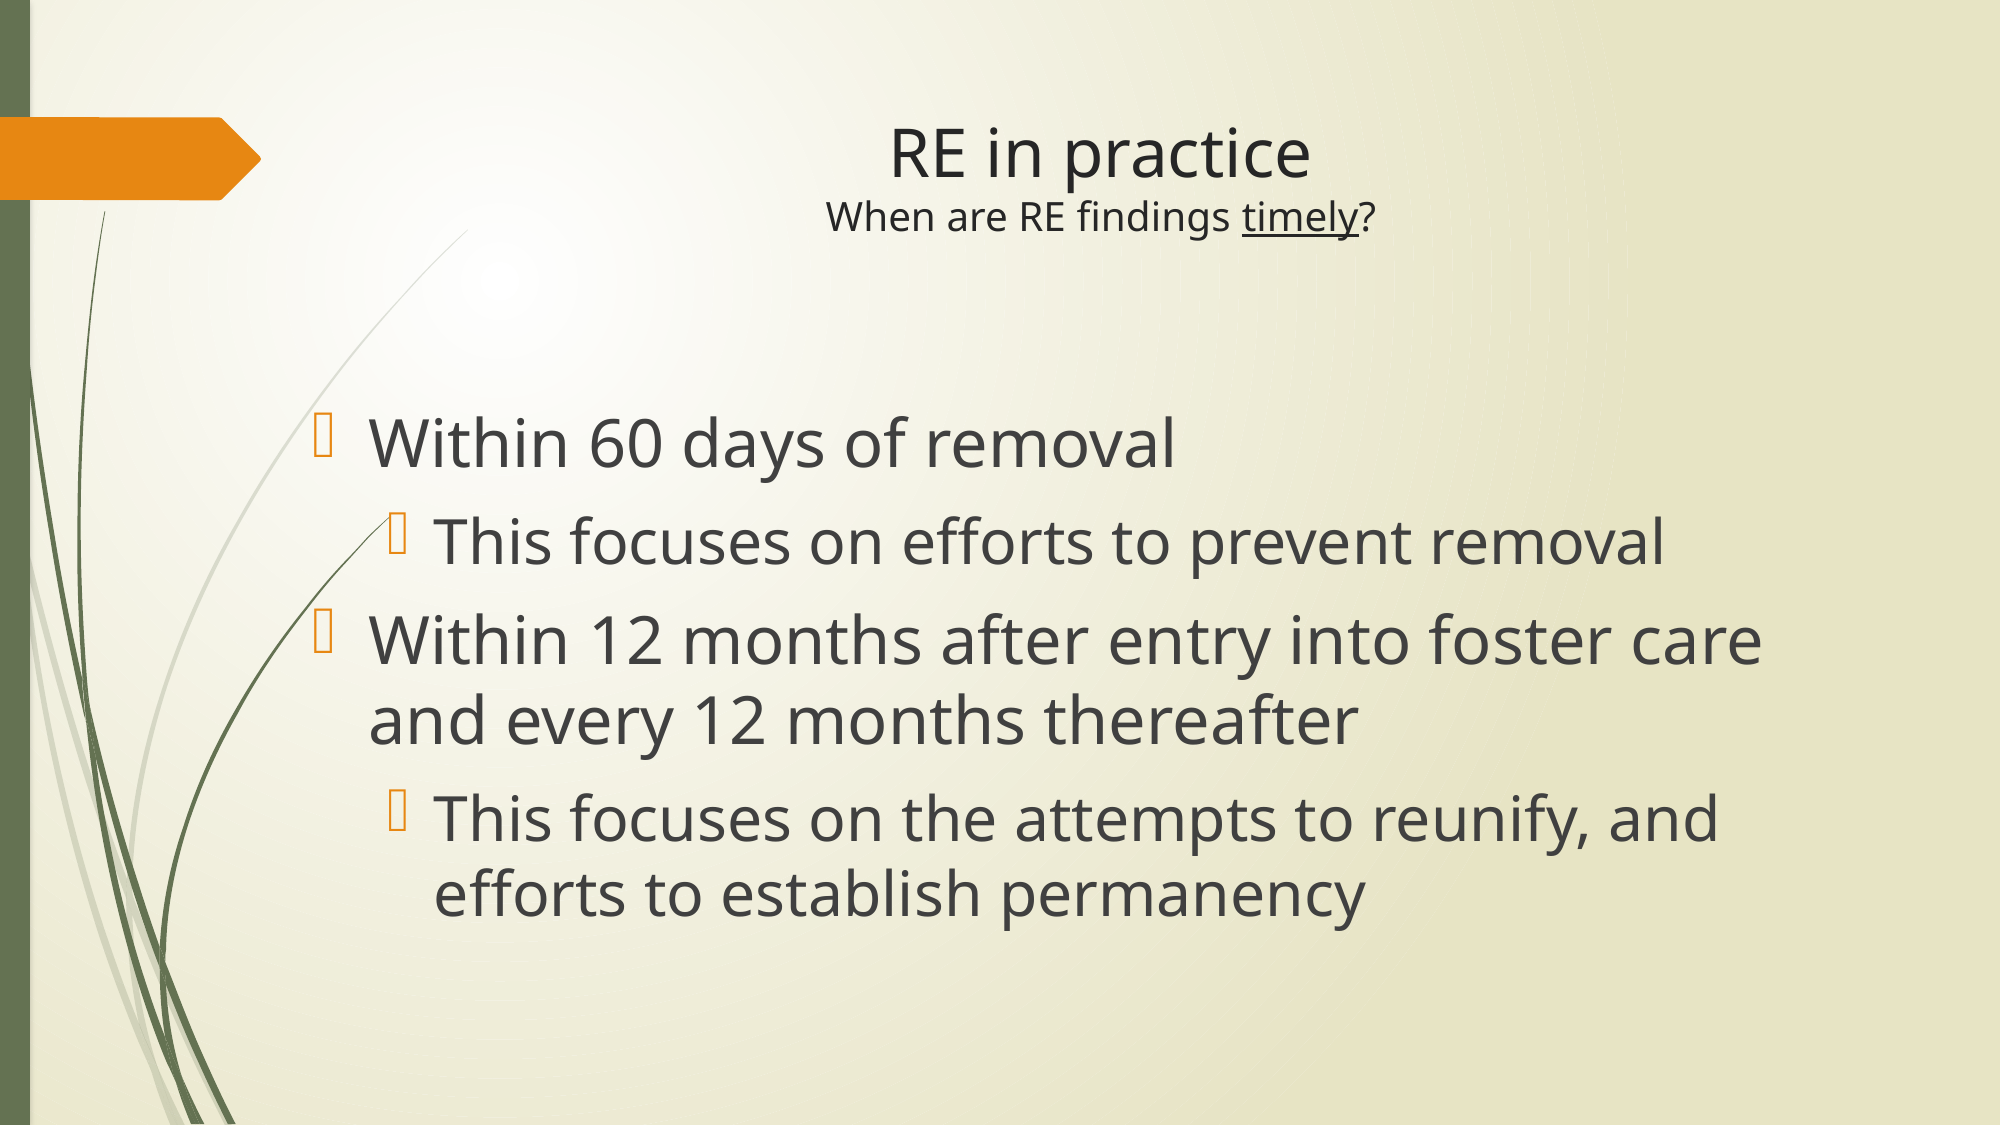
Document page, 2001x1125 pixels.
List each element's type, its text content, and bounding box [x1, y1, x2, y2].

title RE in practice When are RE findings timely? [314, 102, 1888, 313]
list Within 60 days of removal This focuses on efforts to prevent removal Within 12 months after entry into foster care and every 12 months thereafter This focuses on the attempts to reunify, and efforts to establish permanency [297, 393, 1888, 1014]
